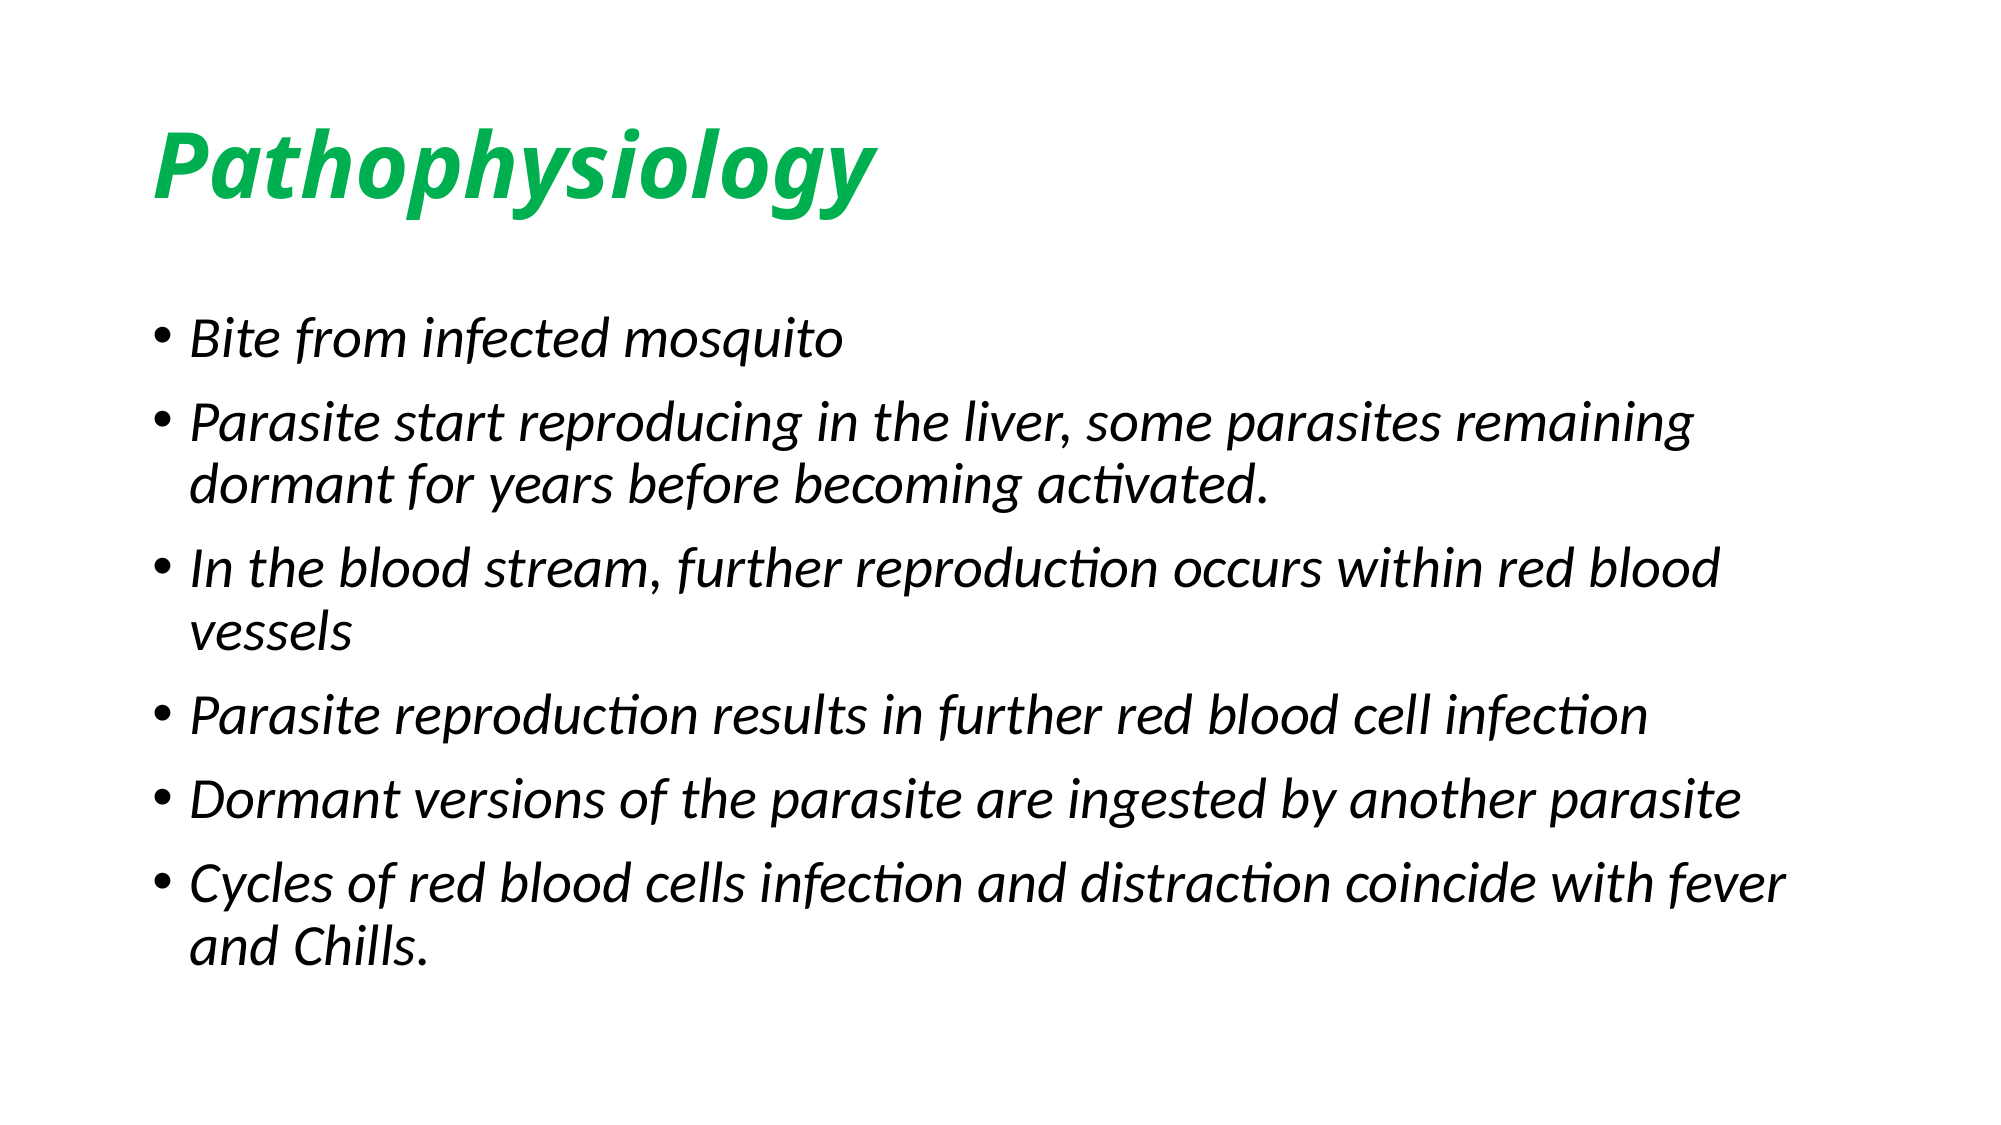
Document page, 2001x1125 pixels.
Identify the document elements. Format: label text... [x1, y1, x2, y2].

title Pathophysiology [137, 59, 1863, 278]
list Bite from infected mosquito Parasite start reproducing in the liver, some parasites remaining dormant for years before becoming activated. In the blood stream, further reproduction occurs within red blood vessels Parasite reproduction results in further red blood cell infection Dormant versions of the parasite are ingested by another parasite Cycles of red blood cells infection and distraction coincide with fever and Chills. [137, 299, 1863, 1014]
